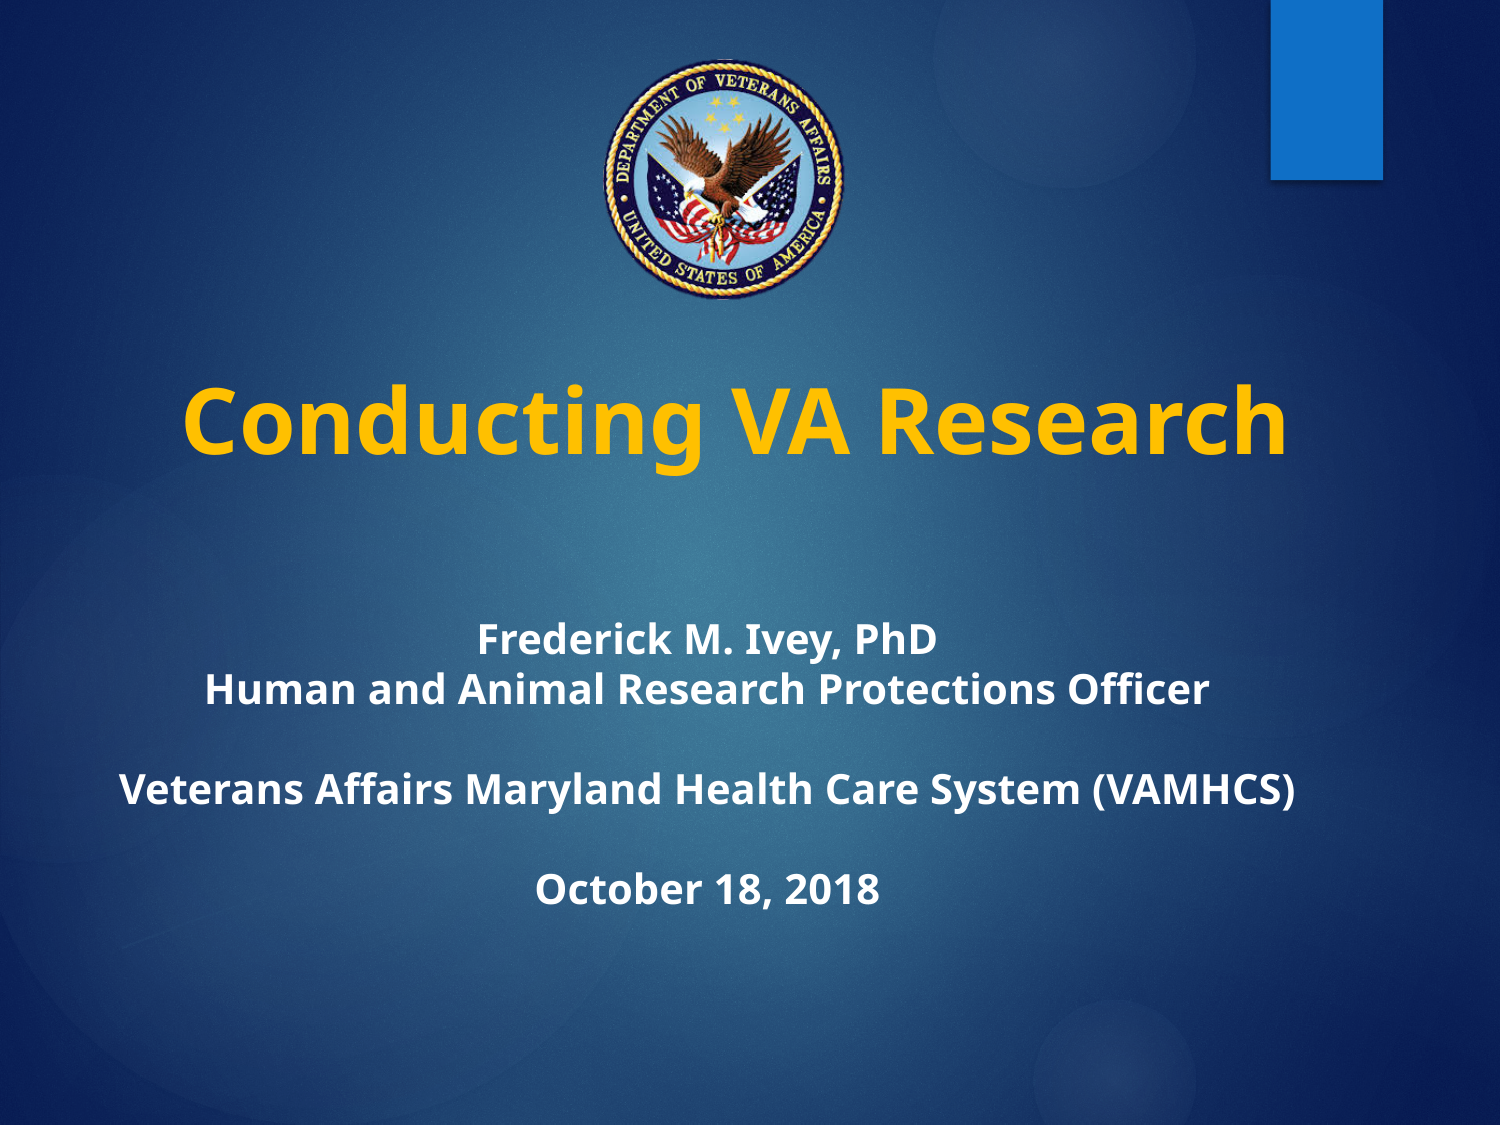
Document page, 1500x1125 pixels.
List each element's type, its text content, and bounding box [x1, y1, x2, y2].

title Conducting VA Research [73, 327, 1399, 481]
text_box Frederick M. Ivey, PhD Human and Animal Research Protections Officer Veterans Affairs Maryland Health Care System (VAMHCS) October 18, 2018 [103, 605, 1311, 921]
picture [602, 58, 845, 301]
